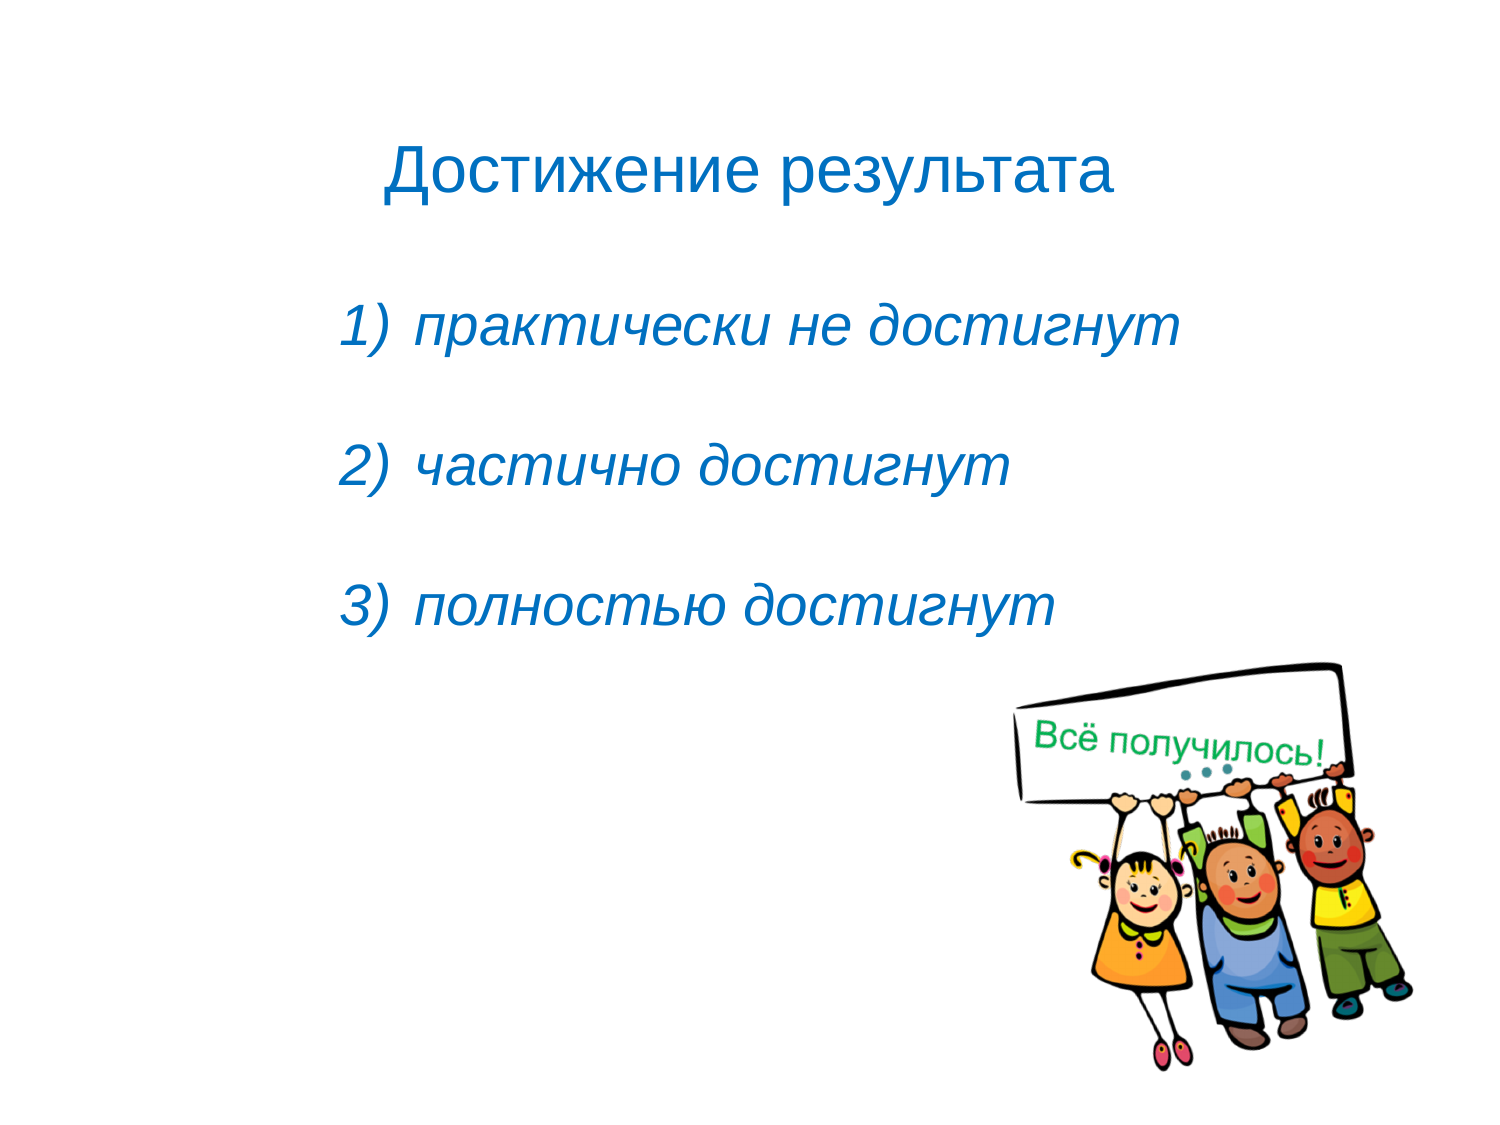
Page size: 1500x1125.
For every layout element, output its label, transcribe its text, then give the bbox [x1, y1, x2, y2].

picture [987, 610, 1433, 1094]
text_box Достижение результата [369, 106, 1131, 214]
text_box практически не достигнут частично достигнут полностью достигнут [147, 219, 1353, 759]
